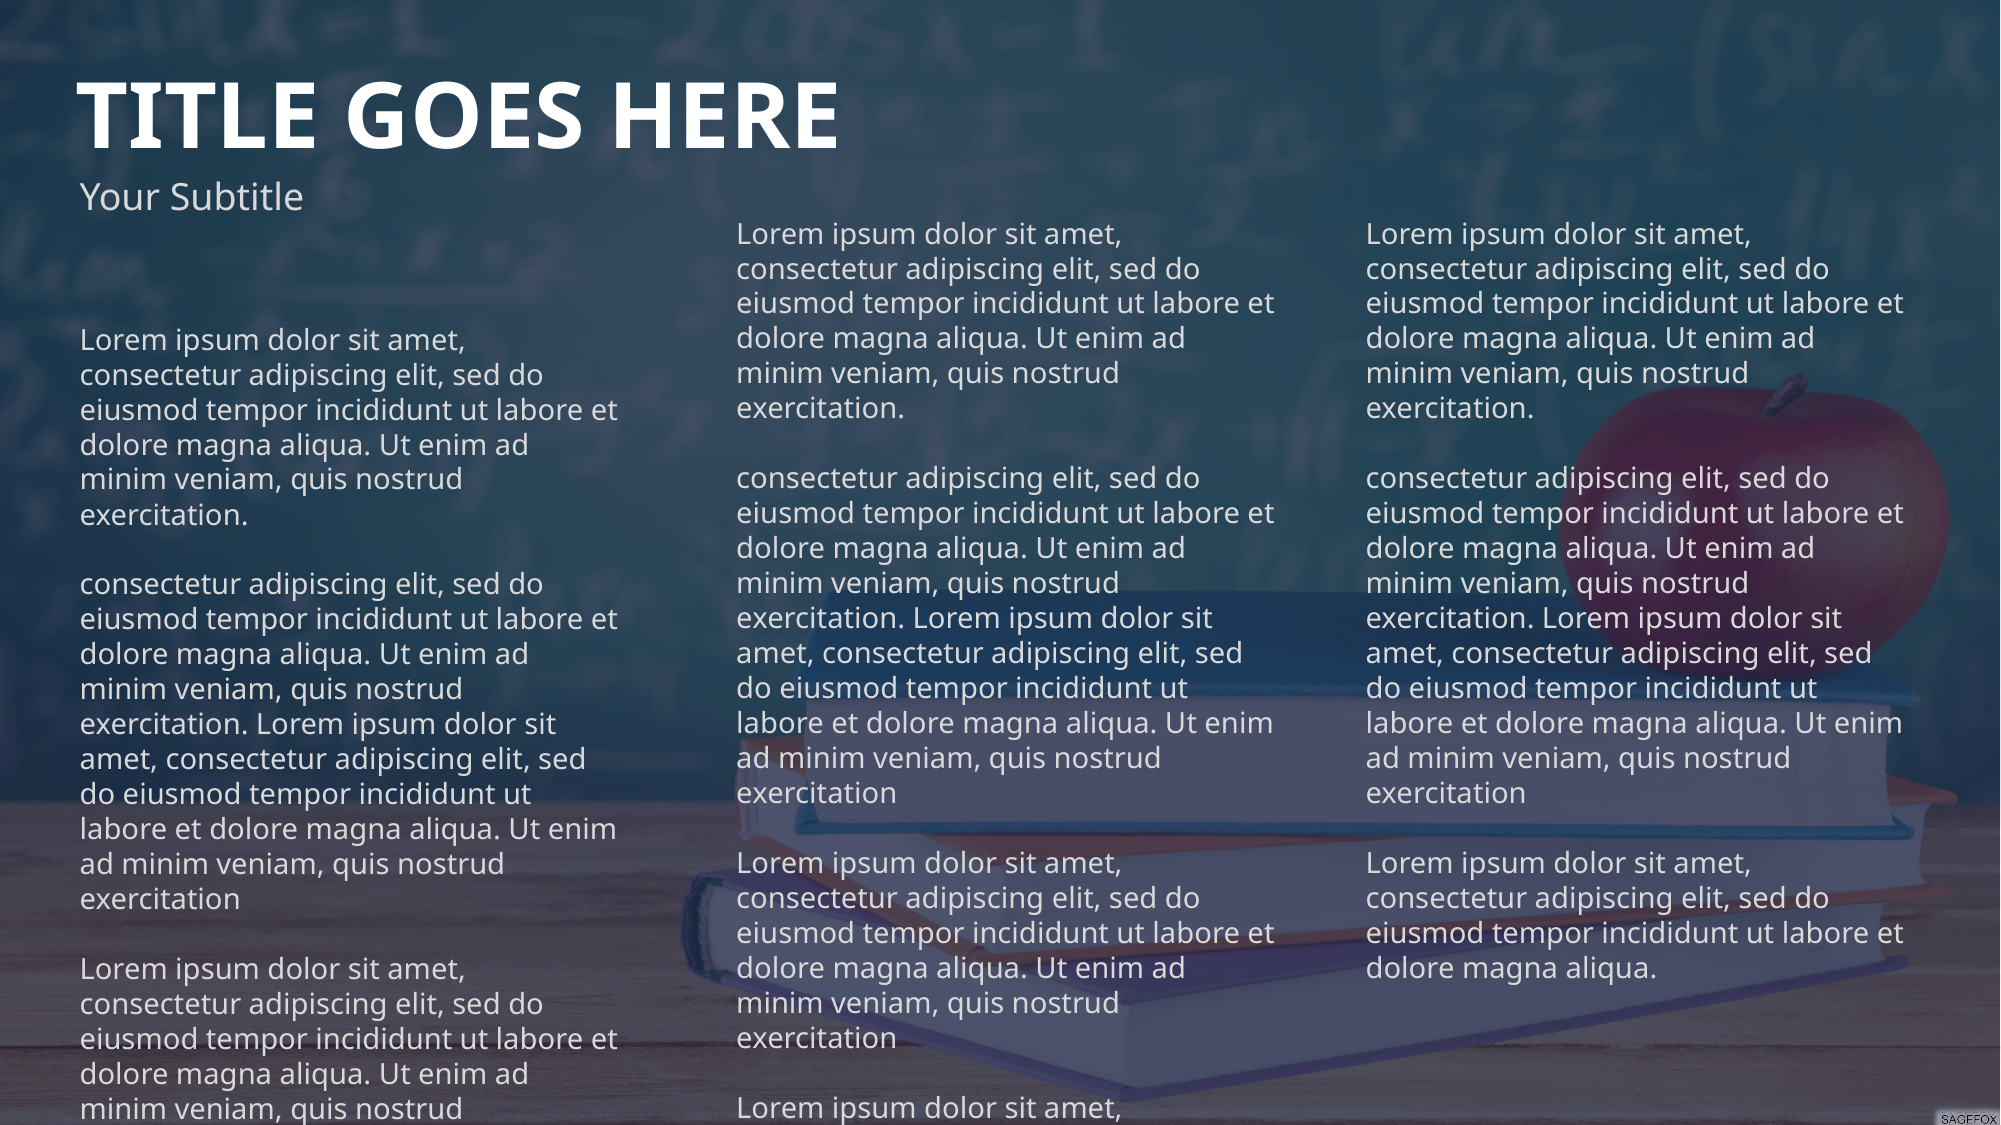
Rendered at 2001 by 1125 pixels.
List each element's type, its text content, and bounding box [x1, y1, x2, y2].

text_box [60, 49, 1020, 227]
text_box Lorem ipsum dolor sit amet, consectetur adipiscing elit, sed do eiusmod tempor incididunt ut labore et dolore magna aliqua. Ut enim ad minim veniam, quis nostrud exercitation. consectetur adipiscing elit, sed do eiusmod tempor incididunt ut labore et dolore magna aliqua. Ut enim ad minim veniam, quis nostrud exercitation. Lorem ipsum dolor sit amet, consectetur adipiscing elit, sed do eiusmod tempor incididunt ut labore et dolore magna aliqua. Ut enim ad minim veniam, quis nostrud exercitation Lorem ipsum dolor sit amet, consectetur adipiscing elit, sed do eiusmod tempor incididunt ut labore et dolore magna aliqua. [1350, 207, 1921, 992]
picture [1938, 1114, 1999, 1125]
text_box Lorem ipsum dolor sit amet, consectetur adipiscing elit, sed do eiusmod tempor incididunt ut labore et dolore magna aliqua. Ut enim ad minim veniam, quis nostrud exercitation. consectetur adipiscing elit, sed do eiusmod tempor incididunt ut labore et dolore magna aliqua. Ut enim ad minim veniam, quis nostrud exercitation. Lorem ipsum dolor sit amet, consectetur adipiscing elit, sed do eiusmod tempor incididunt ut labore et dolore magna aliqua. Ut enim ad minim veniam, quis nostrud exercitation Lorem ipsum dolor sit amet, consectetur adipiscing elit, sed do eiusmod tempor incididunt ut labore et dolore magna aliqua. Ut enim ad minim veniam, quis nostrud exercitation. [64, 313, 635, 1125]
text_box Lorem ipsum dolor sit amet, consectetur adipiscing elit, sed do eiusmod tempor incididunt ut labore et dolore magna aliqua. Ut enim ad minim veniam, quis nostrud exercitation. consectetur adipiscing elit, sed do eiusmod tempor incididunt ut labore et dolore magna aliqua. Ut enim ad minim veniam, quis nostrud exercitation. Lorem ipsum dolor sit amet, consectetur adipiscing elit, sed do eiusmod tempor incididunt ut labore et dolore magna aliqua. Ut enim ad minim veniam, quis nostrud exercitation Lorem ipsum dolor sit amet, consectetur adipiscing elit, sed do eiusmod tempor incididunt ut labore et dolore magna aliqua. Ut enim ad minim veniam, quis nostrud exercitation Lorem ipsum dolor sit amet, consectetur adipiscing elit, sed do eiusmod. [721, 207, 1292, 1125]
